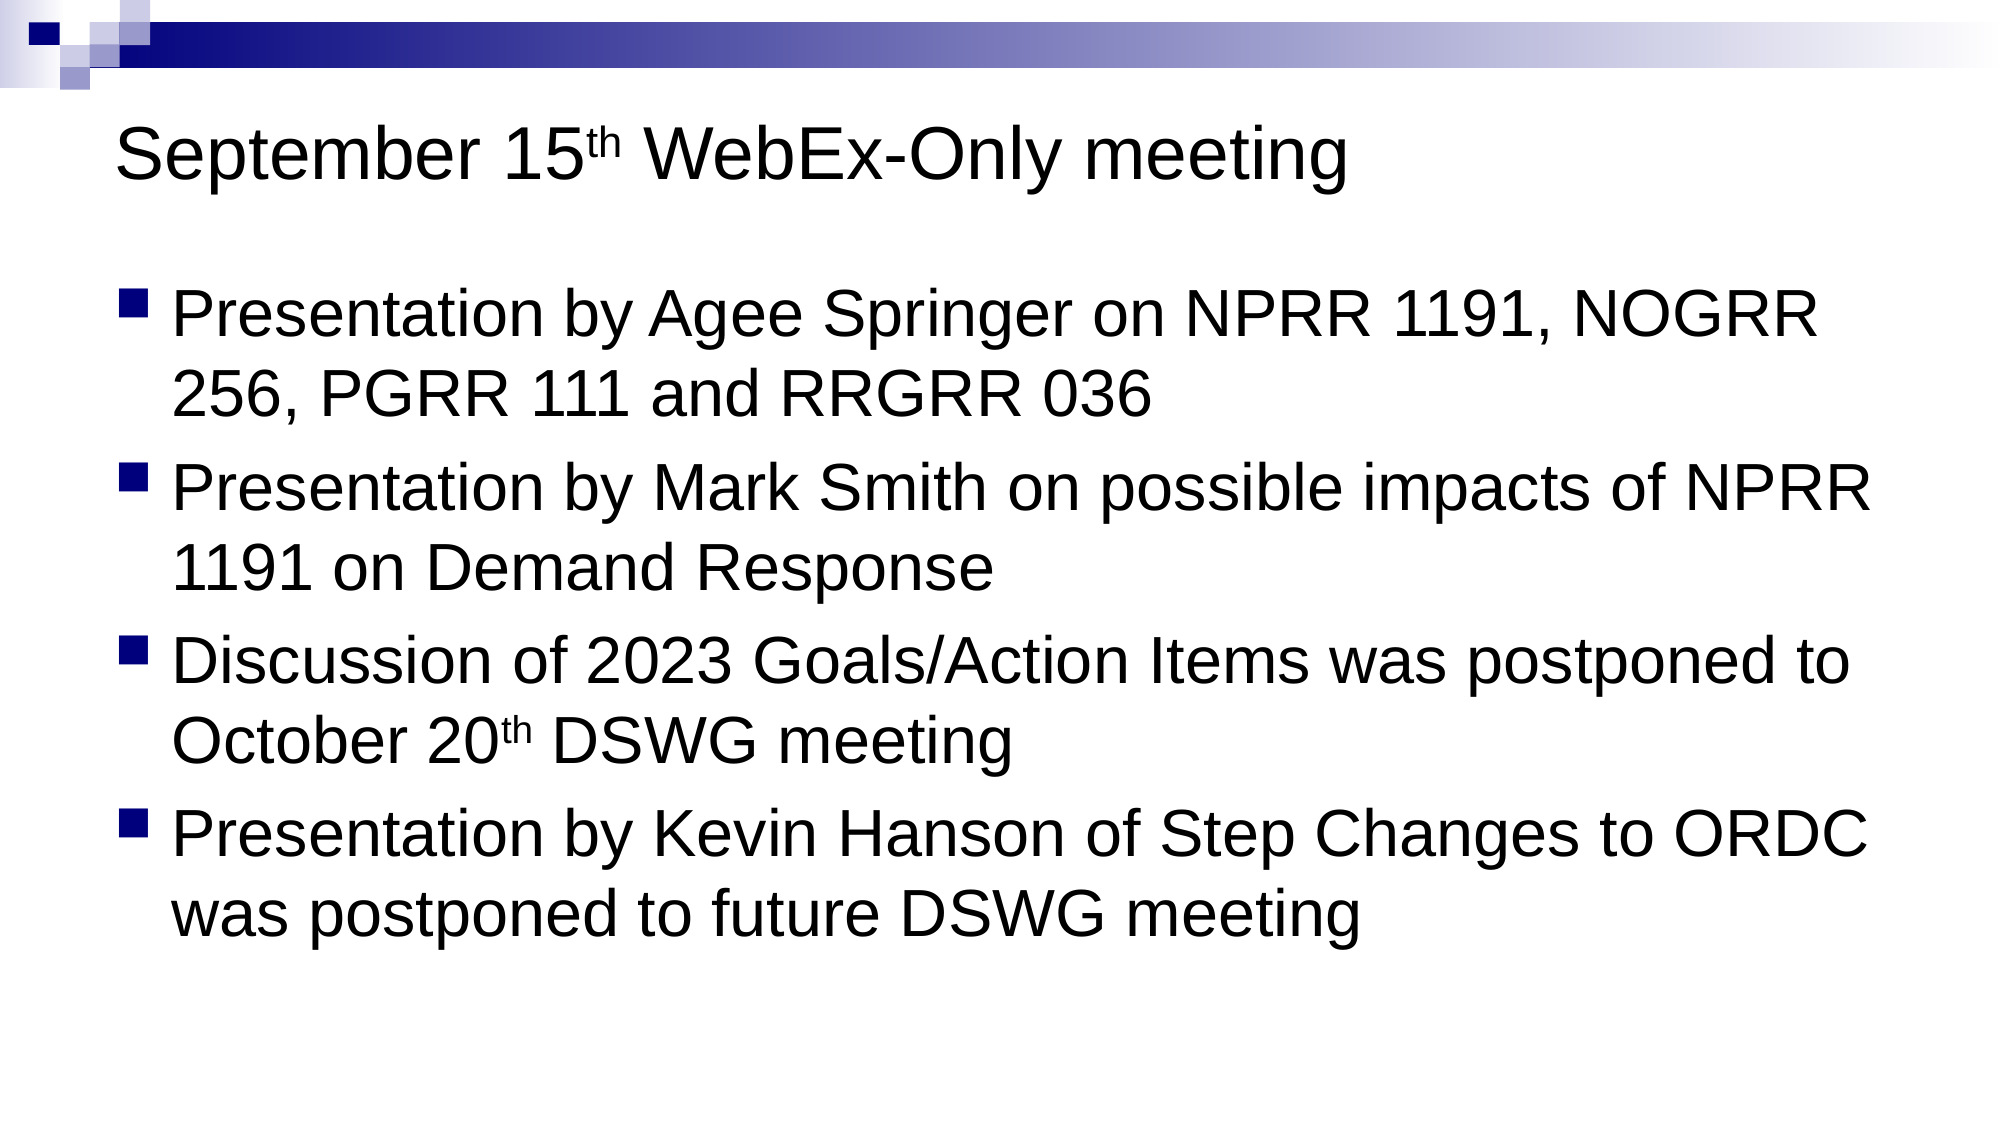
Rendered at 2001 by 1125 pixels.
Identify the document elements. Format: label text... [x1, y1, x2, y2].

title September 15th WebEx-Only meeting [99, 75, 1617, 225]
list Presentation by Agee Springer on NPRR 1191, NOGRR 256, PGRR 111 and RRGRR 036 Presentation by Mark Smith on possible impacts of NPRR 1191 on Demand Response Discussion of 2023 Goals/Action Items was postponed to October 20th DSWG meeting Presentation by Kevin Hanson of Step Changes to ORDC was postponed to future DSWG meeting [99, 262, 1900, 1013]
